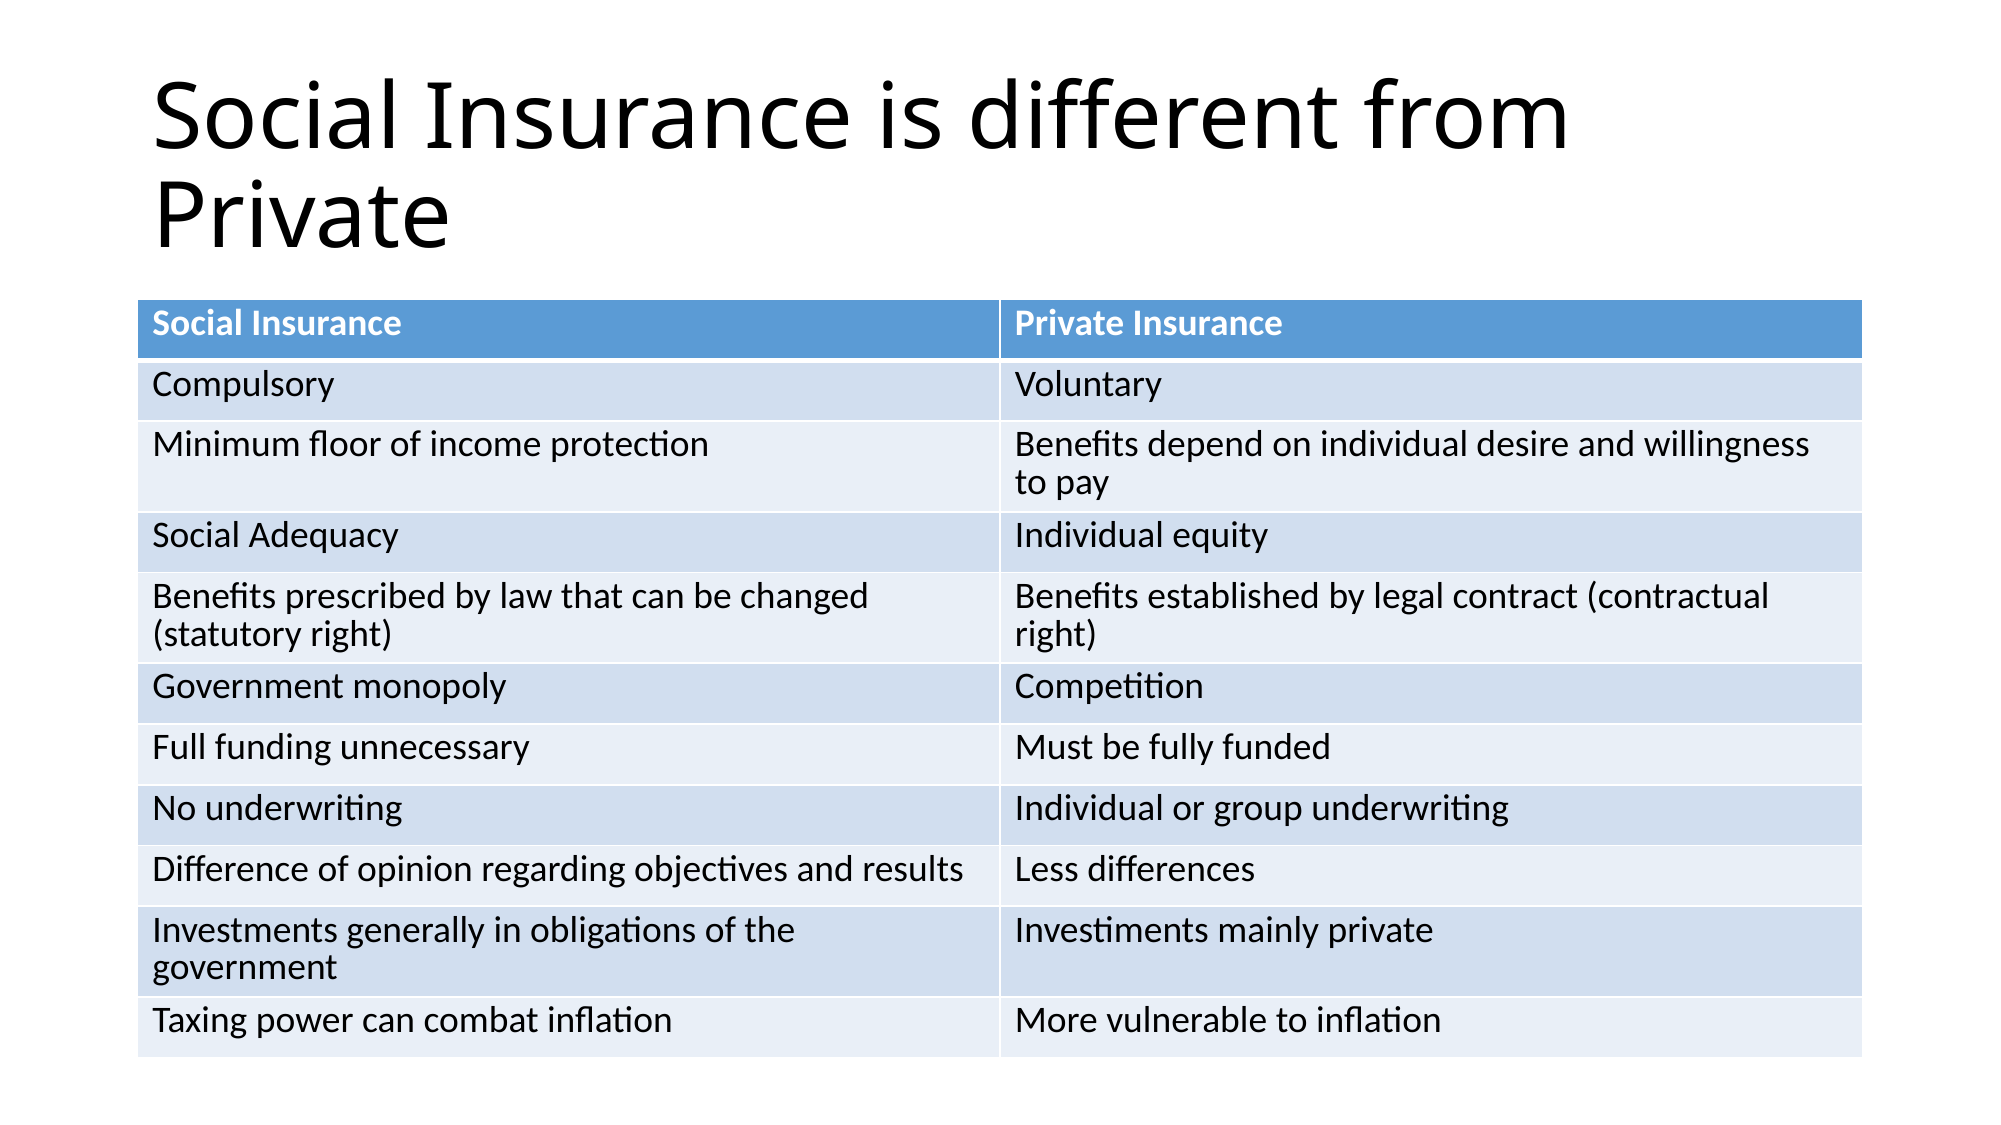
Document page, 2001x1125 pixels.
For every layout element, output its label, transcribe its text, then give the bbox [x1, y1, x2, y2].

table_cell No underwriting [138, 786, 999, 845]
table_cell Taxing power can combat inflation [138, 998, 999, 1057]
table_header Social Insurance [138, 300, 999, 358]
table_cell Must be fully funded [1001, 725, 1862, 784]
table_cell Less differences [1001, 846, 1862, 905]
title Social Insurance is different from Private [137, 59, 1863, 278]
table_cell Social Adequacy [138, 513, 999, 572]
table_cell Benefits established by legal contract (contractual right) [1001, 573, 1862, 662]
table_cell Individual equity [1001, 513, 1862, 572]
table_cell More vulnerable to inflation [1001, 998, 1862, 1057]
table_cell Full funding unnecessary [138, 725, 999, 784]
table_cell Voluntary [1001, 363, 1862, 420]
table_cell Compulsory [138, 363, 999, 420]
table_cell Investiments mainly private [1001, 907, 1862, 996]
table_cell Competition [1001, 664, 1862, 723]
table_cell Investments generally in obligations of the government [138, 907, 999, 996]
table_cell Benefits prescribed by law that can be changed (statutory right) [138, 573, 999, 662]
table_cell Minimum floor of income protection [138, 422, 999, 511]
table_cell Government monopoly [138, 664, 999, 723]
table_cell Benefits depend on individual desire and willingness to pay [1001, 422, 1862, 511]
table_cell Difference of opinion regarding objectives and results [138, 846, 999, 905]
table_cell Individual or group underwriting [1001, 786, 1862, 845]
table_header Private Insurance [1001, 300, 1862, 358]
